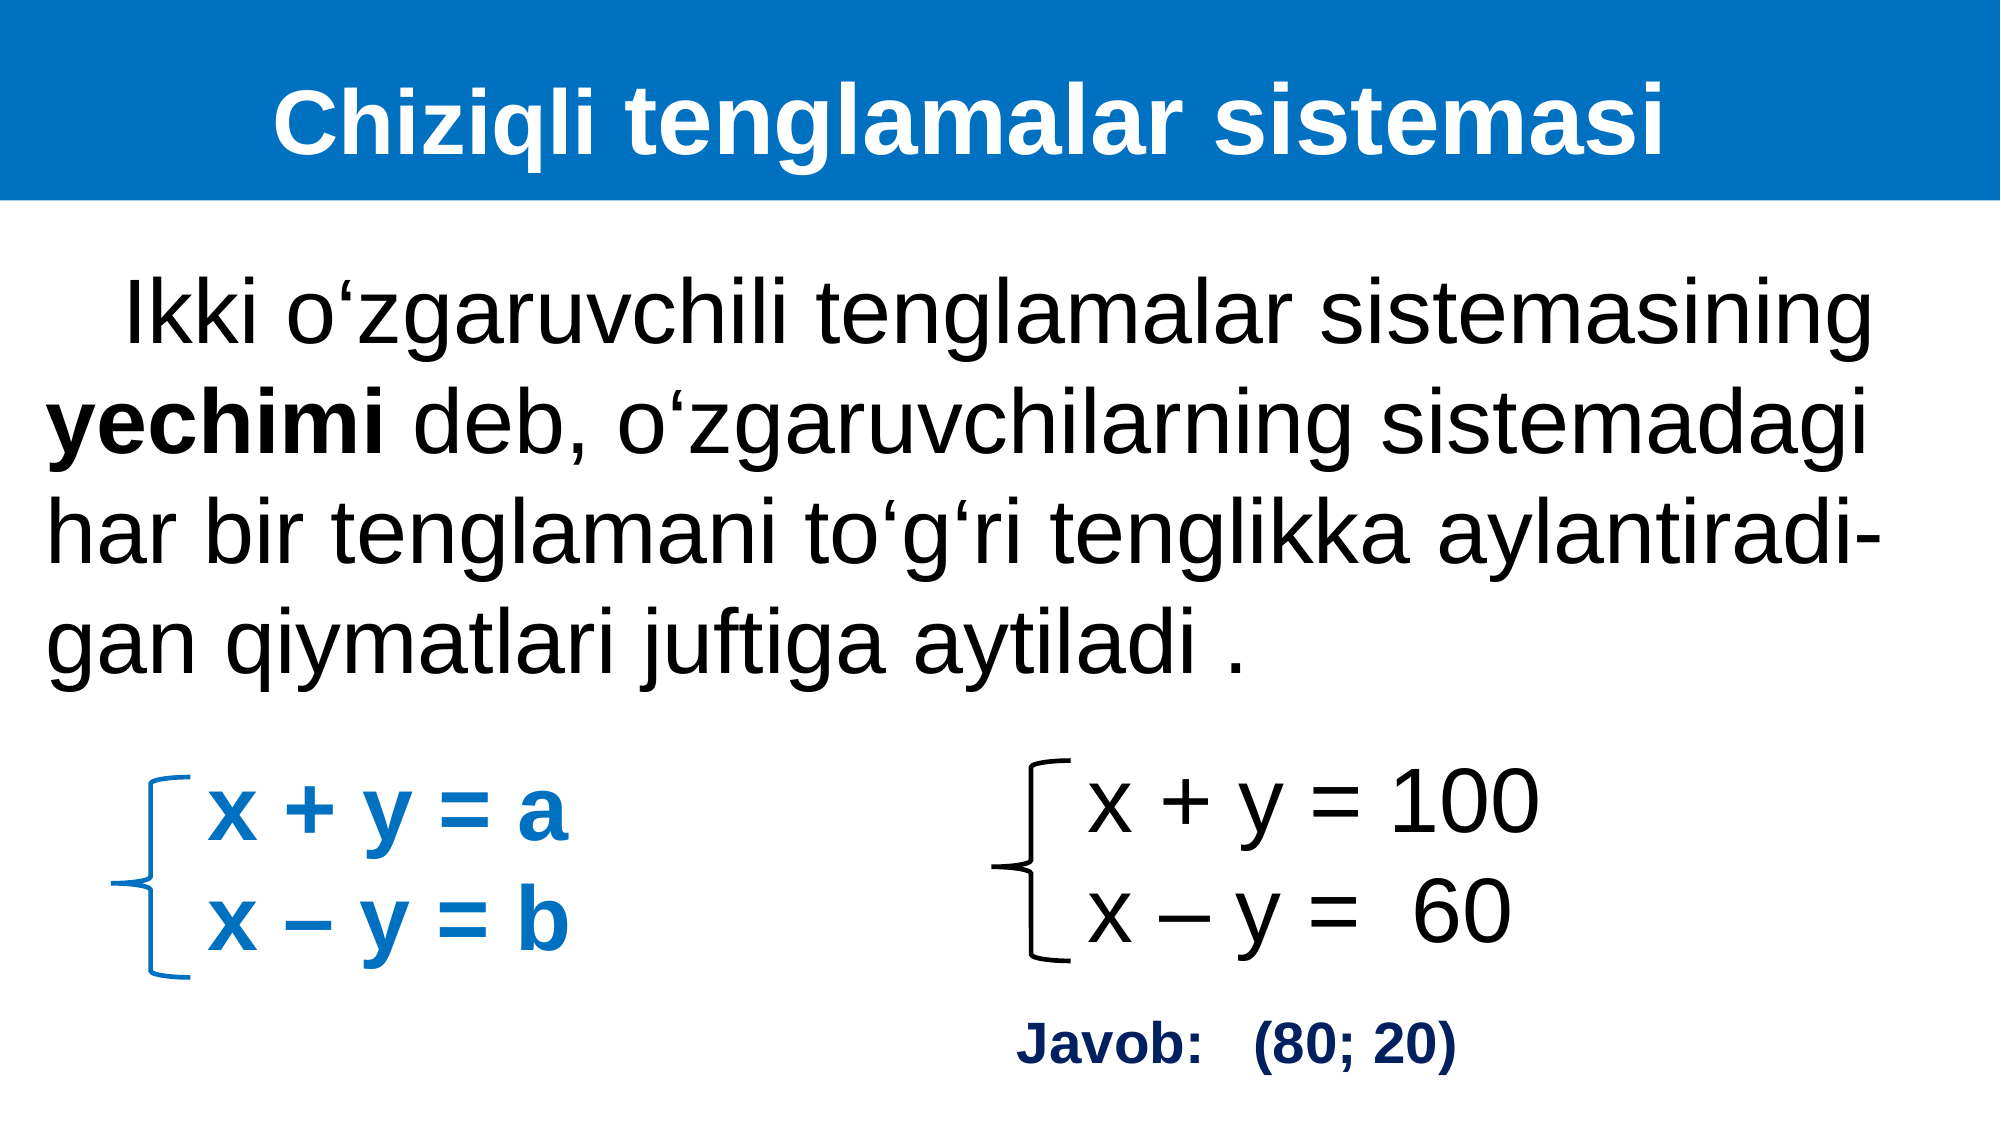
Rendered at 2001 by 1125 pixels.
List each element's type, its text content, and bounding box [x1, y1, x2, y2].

text_box Javob: (80; 20) [1001, 998, 1474, 1083]
text_box [991, 760, 1071, 962]
text_box x + y = 100 x – y = 60 [1073, 733, 1557, 969]
text_box x + y = a x – y = b [192, 741, 587, 977]
text_box [110, 776, 191, 978]
text_box Ikki o‘zgaruvchili tenglamalar sistemasining yechimi deb, o‘zgaruvchilarning sistemadagi har bir tenglamani to‘g‘ri tenglikka aylantiradi-gan qiymatlari juftiga aytiladi . [31, 24, 2000, 700]
text_box Chiziqli tenglamalar sistemasi [0, 0, 2000, 201]
